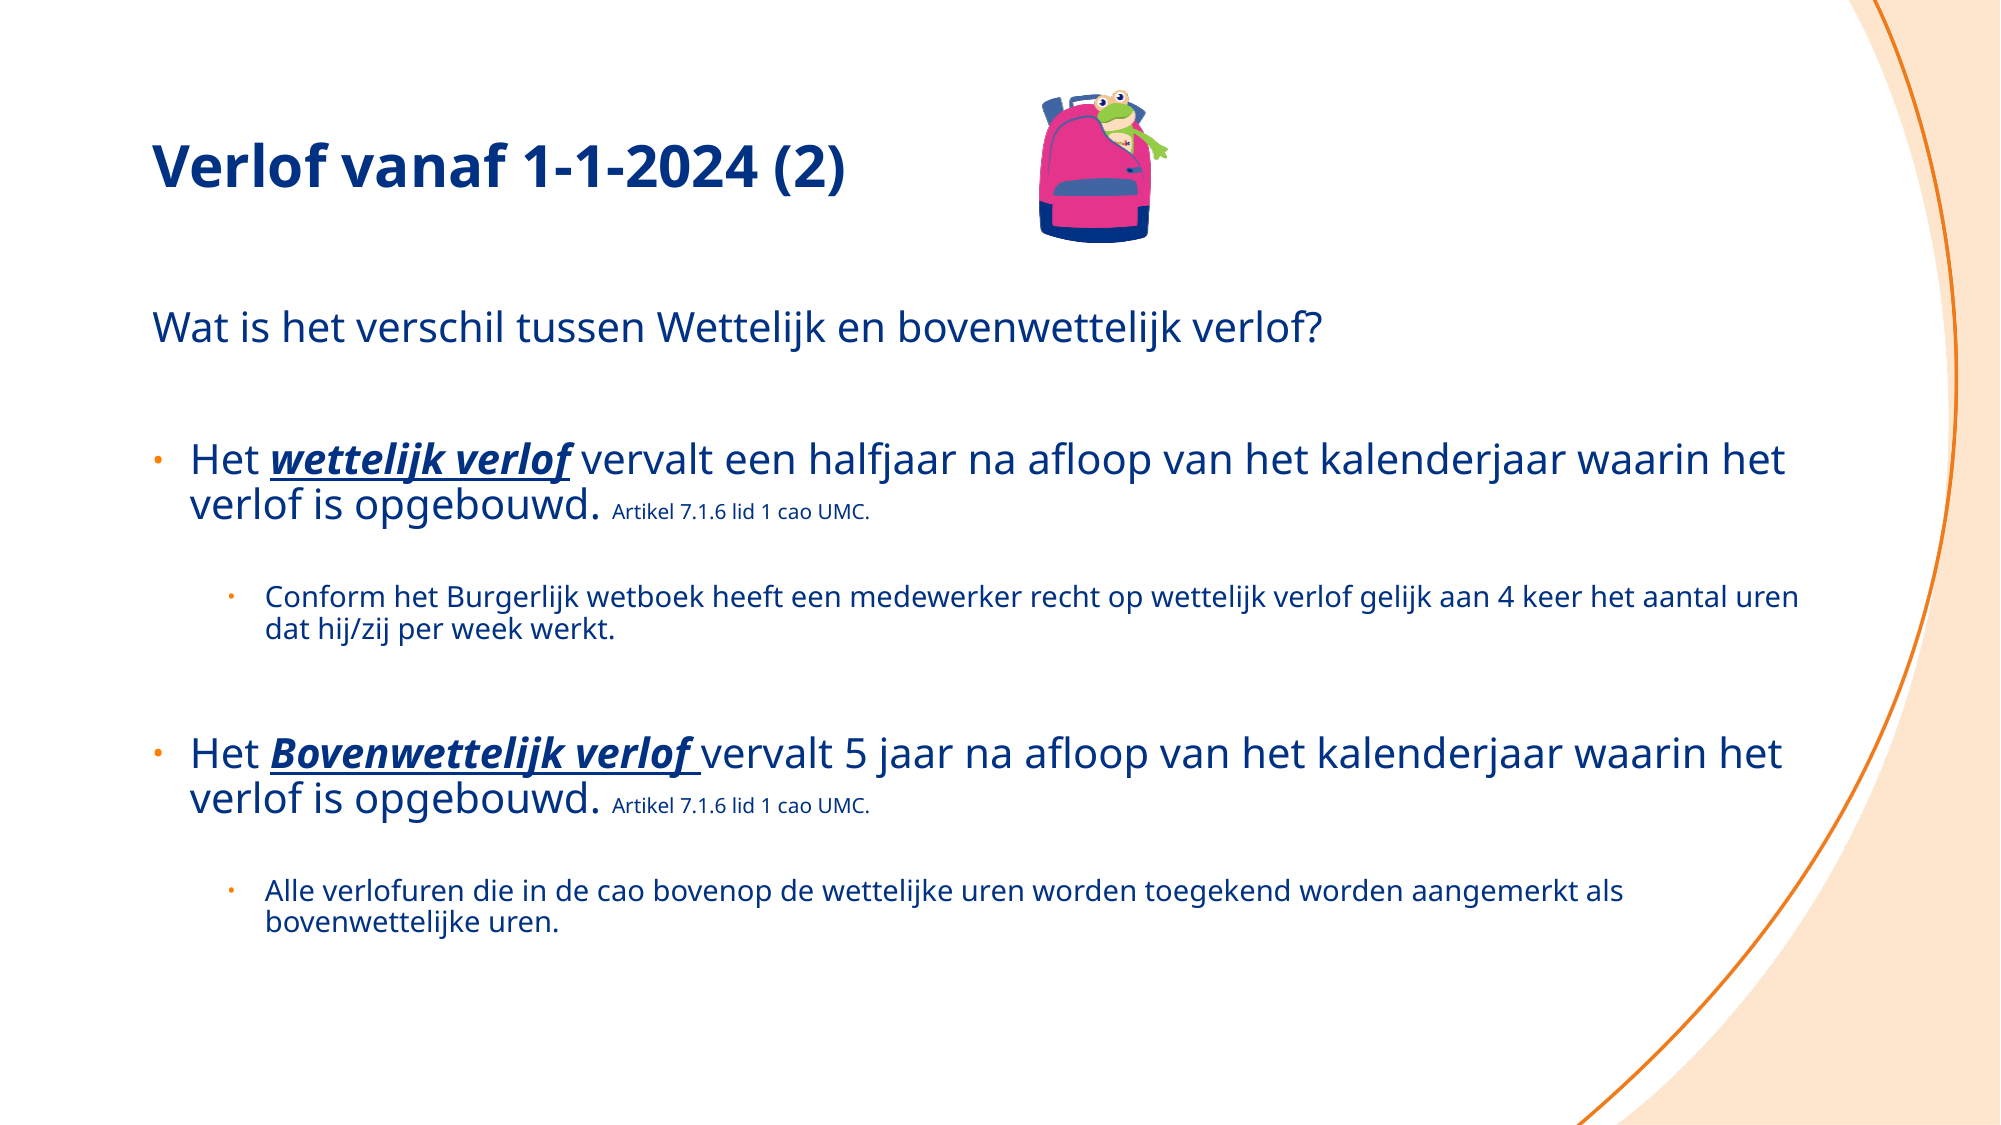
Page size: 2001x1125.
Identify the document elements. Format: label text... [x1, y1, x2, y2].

picture [1560, 0, 2000, 1125]
picture [999, 74, 1191, 263]
list Wat is het verschil tussen Wettelijk en bovenwettelijk verlof? Het wettelijk verlof vervalt een halfjaar na afloop van het kalenderjaar waarin het verlof is opgebouwd. Artikel 7.1.6 lid 1 cao UMC. Conform het Burgerlijk wetboek heeft een medewerker recht op wettelijk verlof gelijk aan 4 keer het aantal uren dat hij/zij per week werkt. Het Bovenwettelijk verlof vervalt 5 jaar na afloop van het kalenderjaar waarin het verlof is opgebouwd. Artikel 7.1.6 lid 1 cao UMC. Alle verlofuren die in de cao bovenop de wettelijke uren worden toegekend worden aangemerkt als bovenwettelijke uren. [137, 299, 1863, 1014]
title Verlof vanaf 1-1-2024 (2) [137, 59, 1863, 278]
